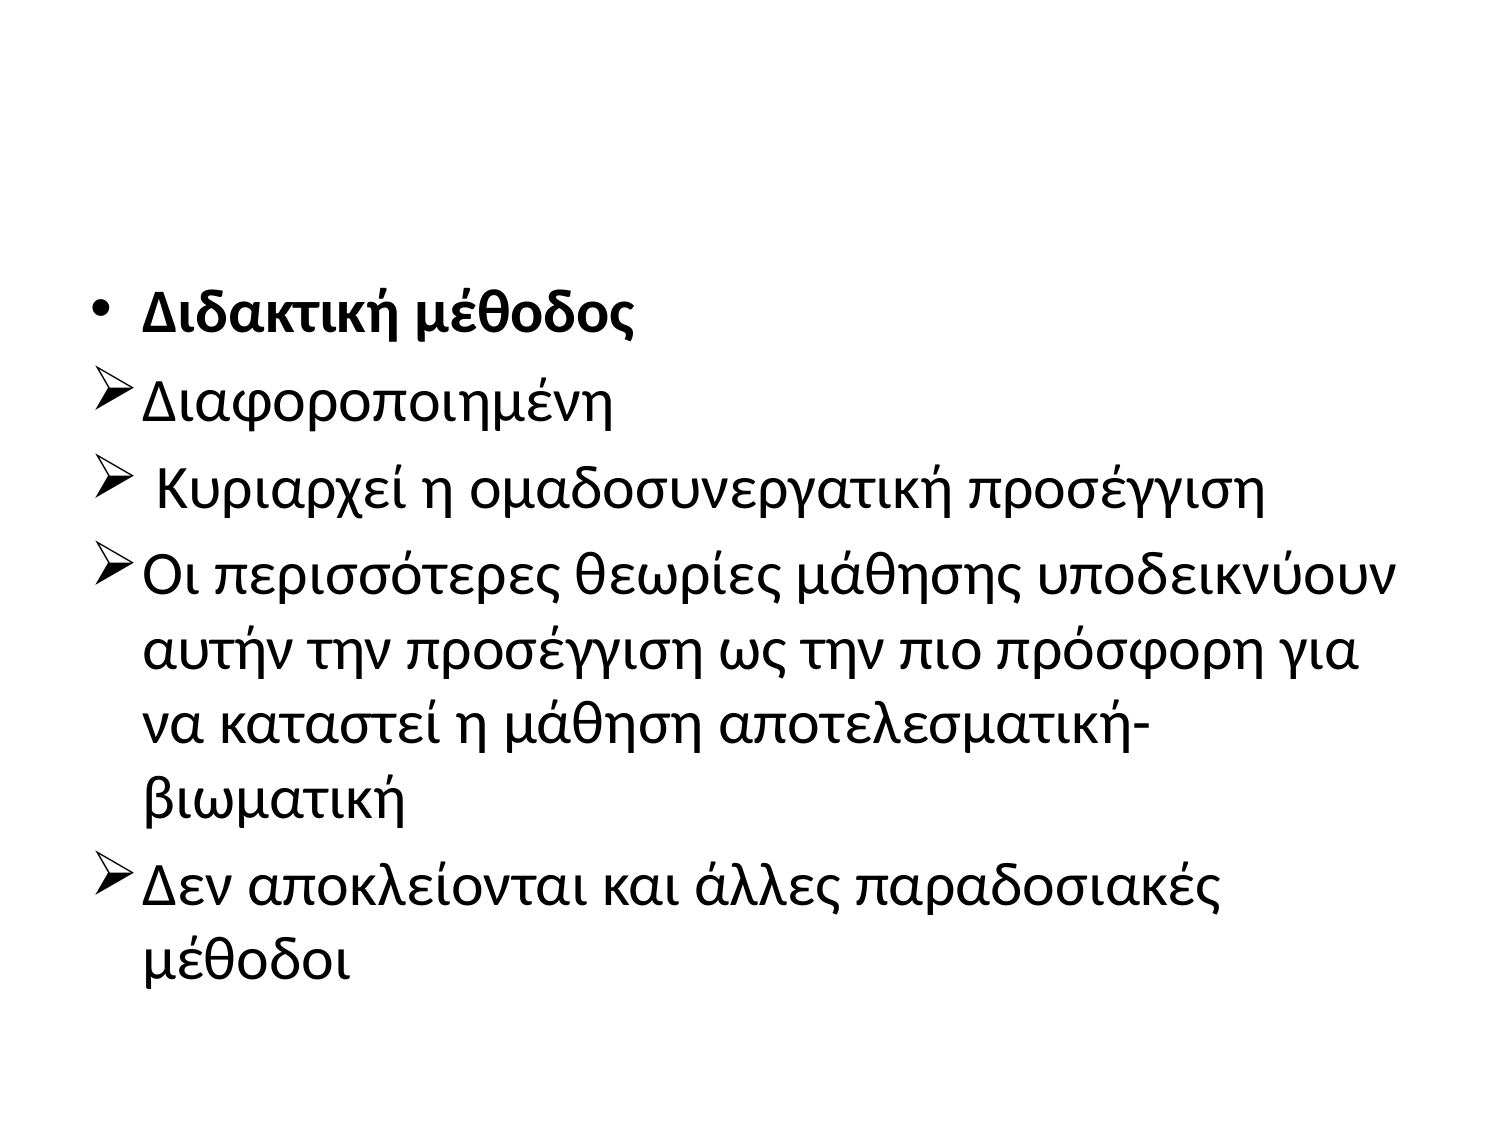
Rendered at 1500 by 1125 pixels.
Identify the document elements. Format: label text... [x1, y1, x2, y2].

list Διδακτική μέθοδος Διαφοροποιημένη Κυριαρχεί η ομαδοσυνεργατική προσέγγιση Οι περισσότερες θεωρίες μάθησης υποδεικνύουν αυτήν την προσέγγιση ως την πιο πρόσφορη για να καταστεί η μάθηση αποτελεσματική-βιωματική Δεν αποκλείονται και άλλες παραδοσιακές μέθοδοι [74, 262, 1426, 1006]
